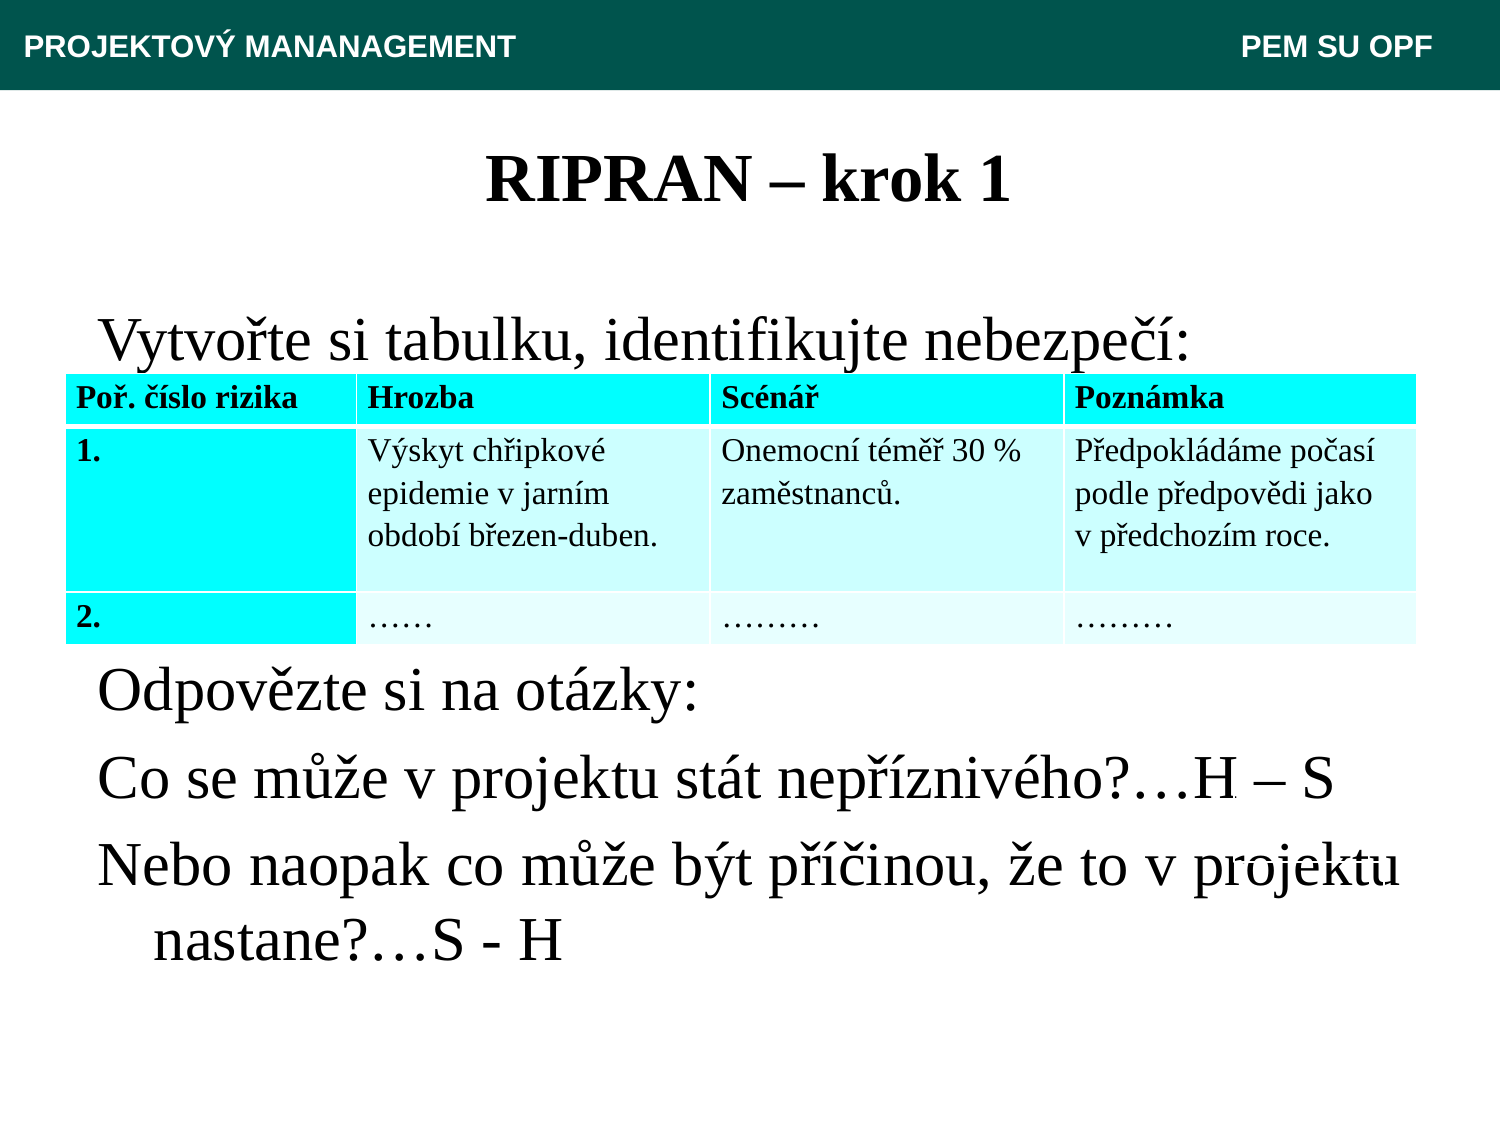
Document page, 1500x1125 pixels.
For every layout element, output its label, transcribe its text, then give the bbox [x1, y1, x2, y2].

table_header Scénář [711, 374, 1063, 424]
table_cell Výskyt chřipkové epidemie v jarním období březen-duben. [357, 429, 709, 591]
table_cell 2. [66, 593, 356, 644]
list Vytvořte si tabulku, identifikujte nebezpečí: Odpovězte si na otázky: Co se může v projektu stát nepříznivého?…H – S Nebo naopak co může být příčinou, že to v projektu nastane?…S - H [82, 646, 1418, 1071]
table_header Poznámka [1065, 374, 1416, 424]
title RIPRAN – krok 1 [111, 113, 1388, 235]
table_header Poř. číslo rizika [66, 374, 356, 424]
table_cell ……… [711, 593, 1063, 644]
table_cell Předpokládáme počasí podle předpovědi jako v předchozím roce. [1065, 429, 1416, 591]
table_header Hrozba [357, 374, 709, 424]
table_cell 1. [66, 429, 356, 591]
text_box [1233, 786, 1385, 938]
table_cell ……… [1065, 593, 1416, 644]
text_box PROJEKTOVÝ MANANAGEMENT PEM SU OPF [0, 0, 1500, 92]
table_cell Onemocní téměř 30 % zaměstnanců. [711, 429, 1063, 591]
list Vytvořte si tabulku, identifikujte nebezpečí: Odpovězte si na otázky: Co se může v projektu stát nepříznivého?…H – S Nebo naopak co může být příčinou, že to v projektu nastane?…S - H [82, 290, 1418, 373]
table_cell …… [357, 593, 709, 644]
